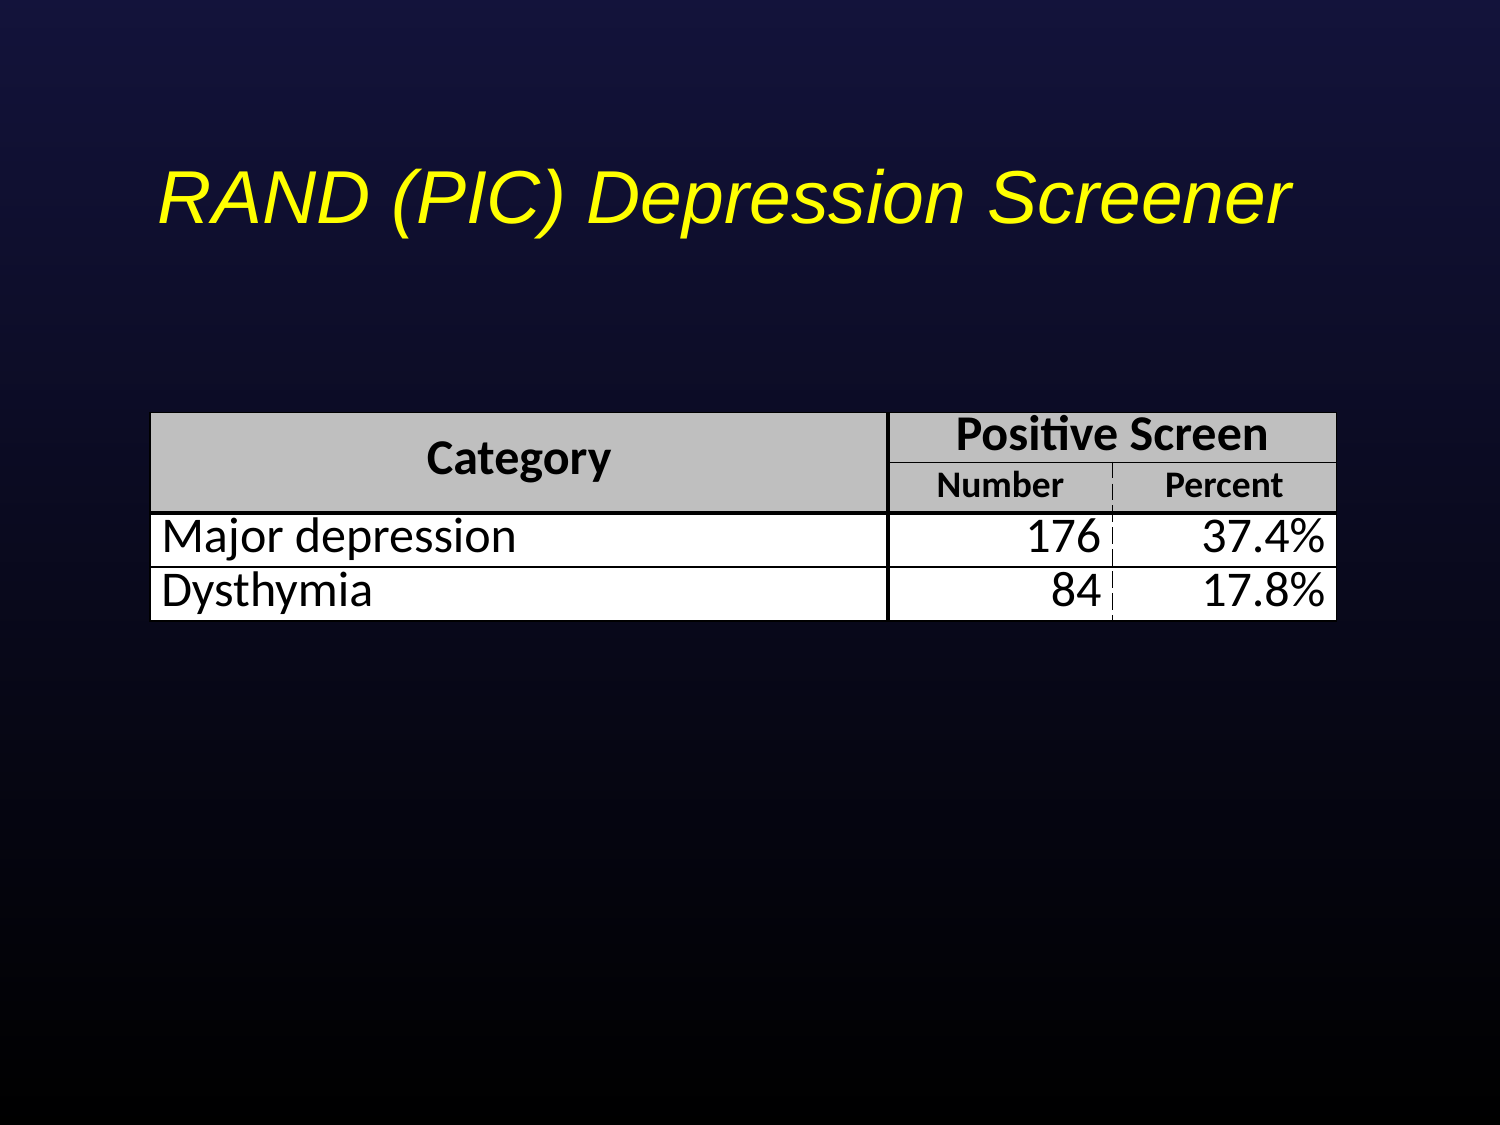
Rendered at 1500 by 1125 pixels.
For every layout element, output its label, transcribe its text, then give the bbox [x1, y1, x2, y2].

title RAND (PIC) Depression Screener [87, 149, 1363, 238]
table_cell 84 [890, 568, 1112, 620]
table_cell Major depression [151, 515, 886, 566]
table_cell 37.4% [1112, 515, 1336, 566]
table_cell 176 [890, 515, 1112, 566]
table_header Positive Screen [890, 413, 1336, 462]
table_header Category [151, 413, 886, 511]
table_cell Percent [1112, 463, 1336, 511]
table_cell 17.8% [1112, 568, 1336, 620]
table_cell Number [890, 463, 1112, 511]
table_cell Dysthymia [151, 568, 886, 620]
